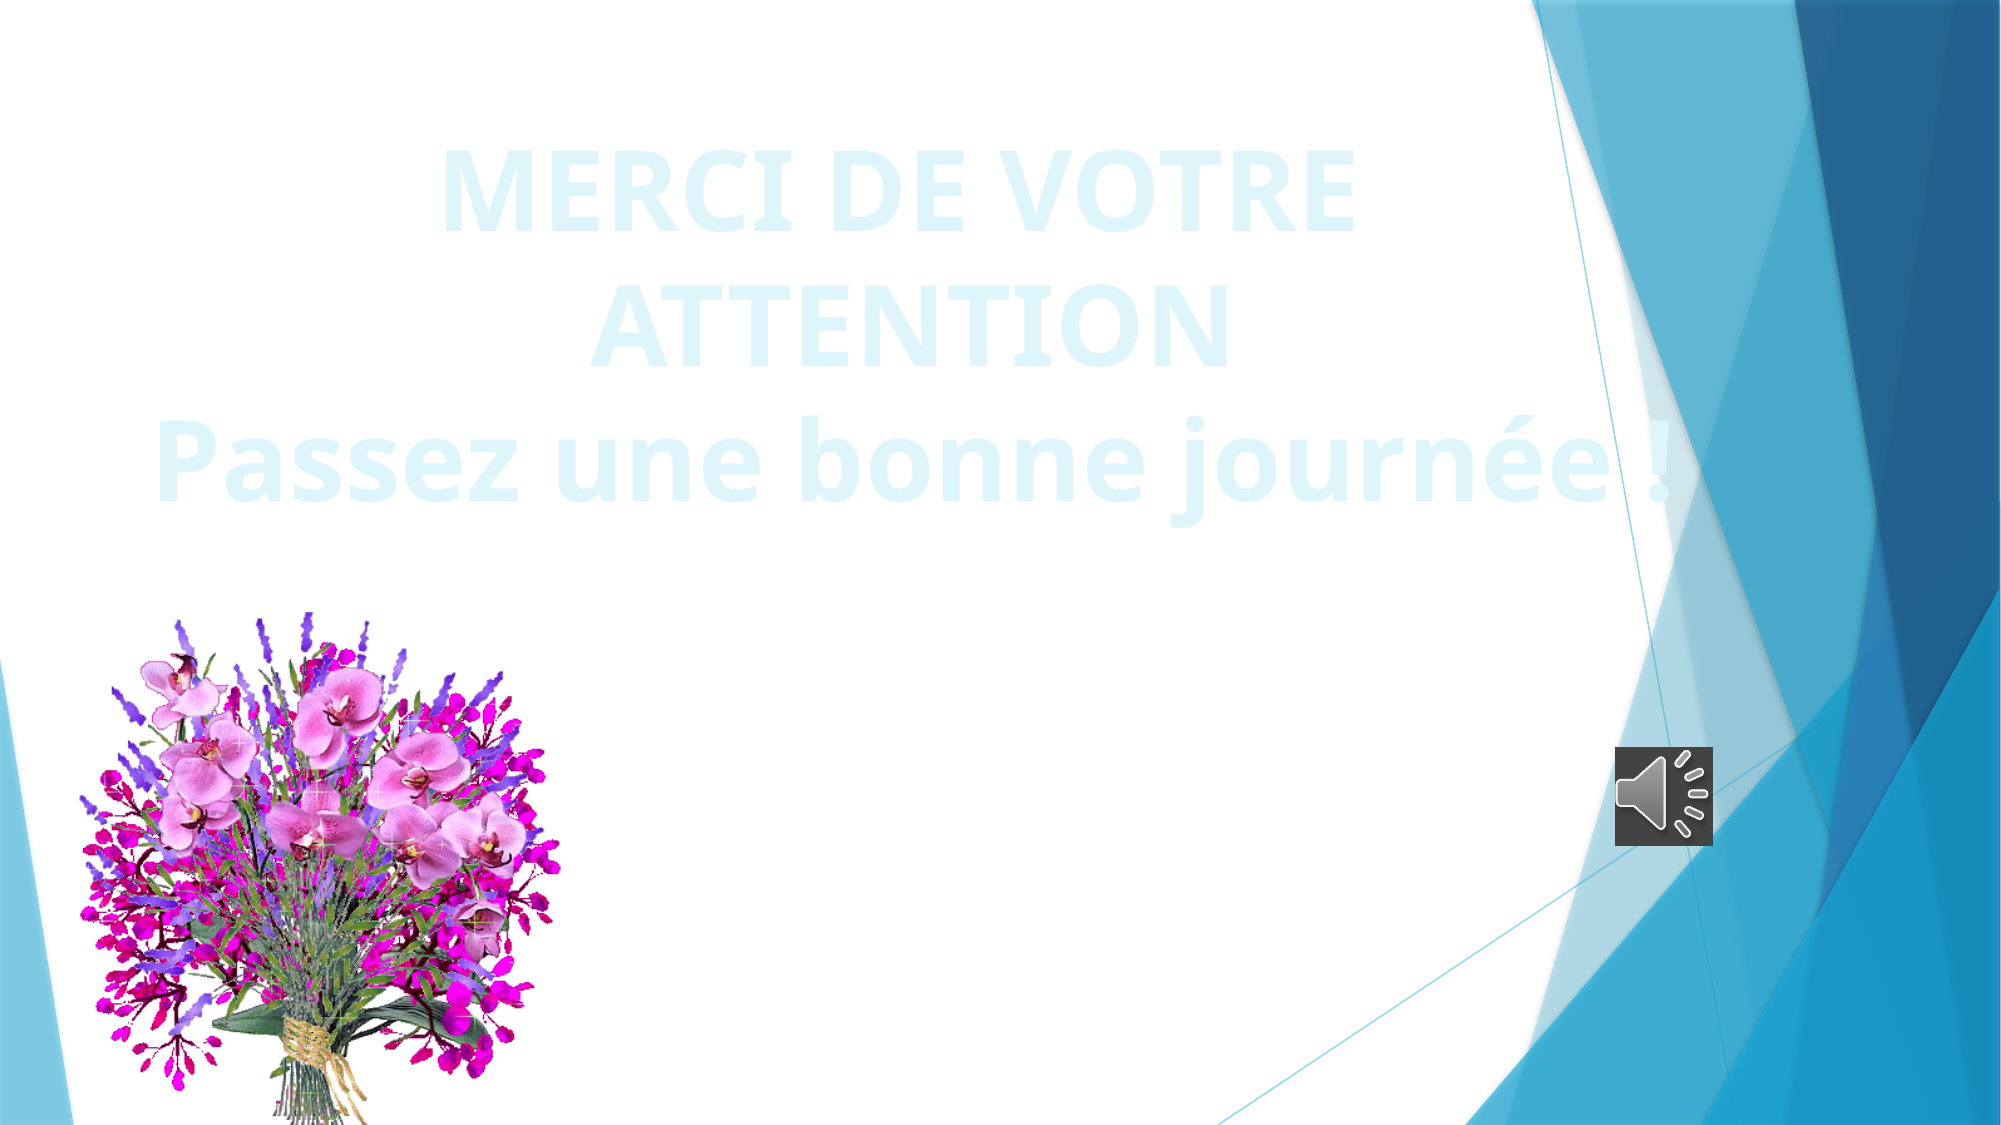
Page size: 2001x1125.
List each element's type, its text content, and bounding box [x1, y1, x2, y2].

picture [77, 611, 563, 1125]
picture [1613, 745, 1715, 847]
text_box MERCI DE VOTRE ATTENTION Passez une bonne journée ! [135, 111, 1692, 532]
